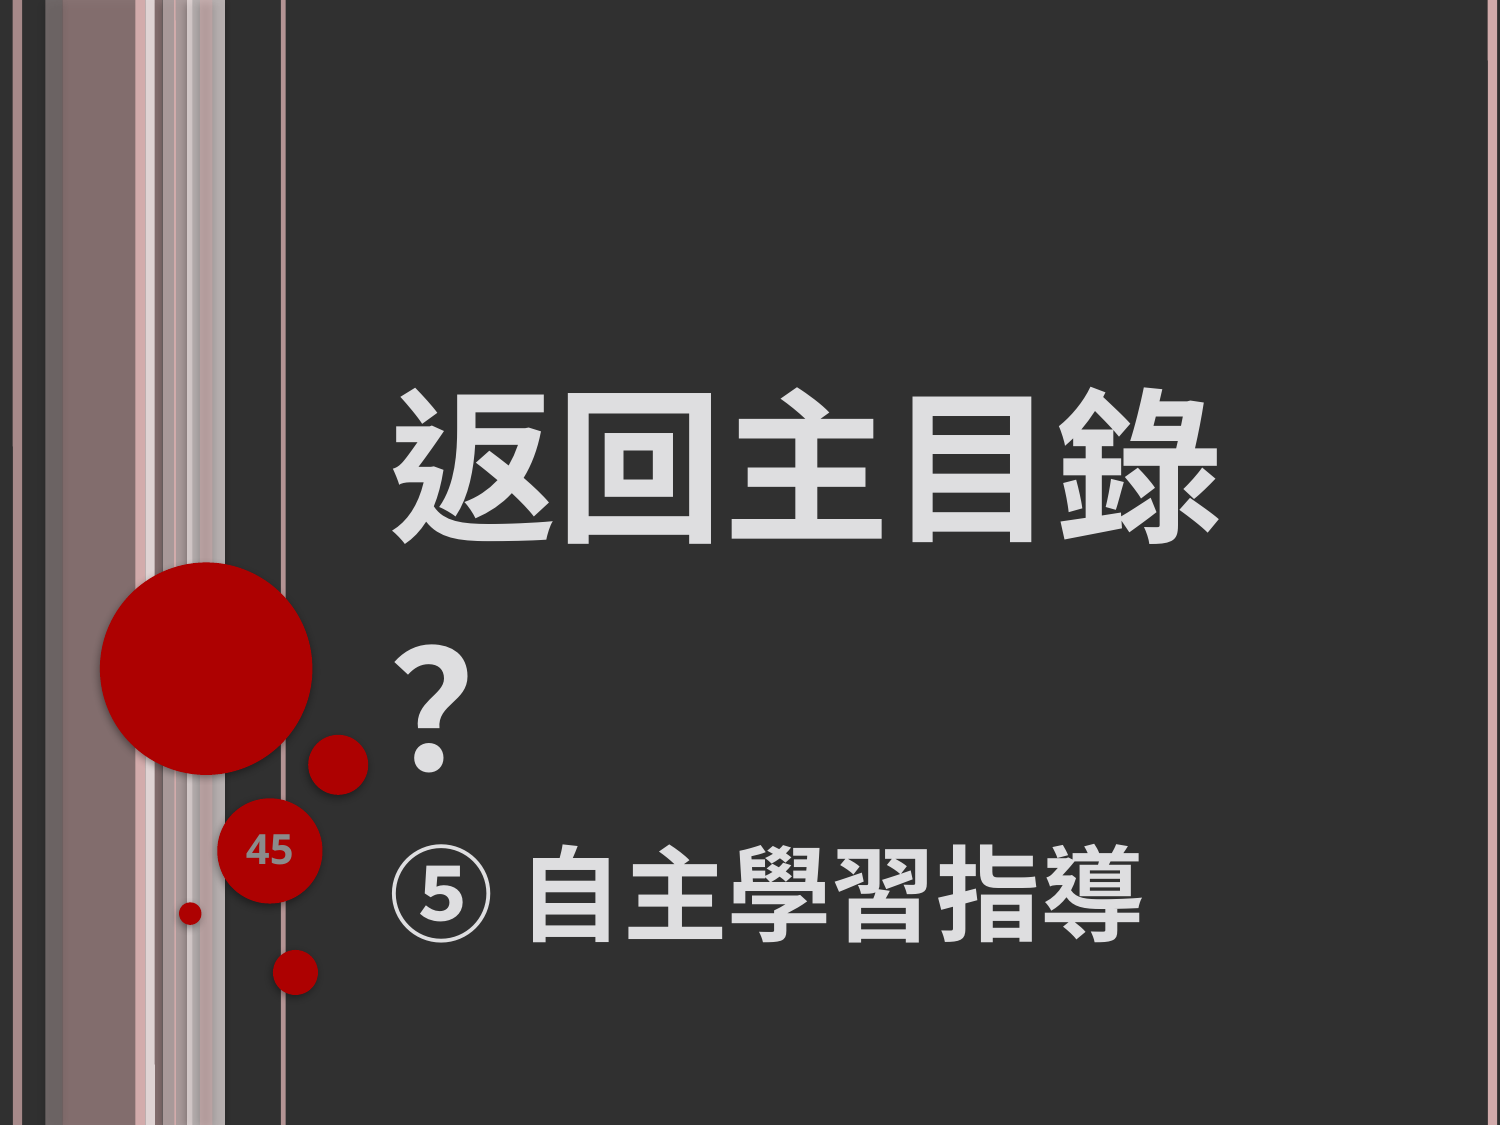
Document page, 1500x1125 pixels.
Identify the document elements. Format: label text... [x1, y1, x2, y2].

list ⑤自主學習指導 [375, 821, 1388, 1047]
title 返回主目錄？ [375, 474, 1388, 812]
slide_number 45 [219, 808, 320, 894]
